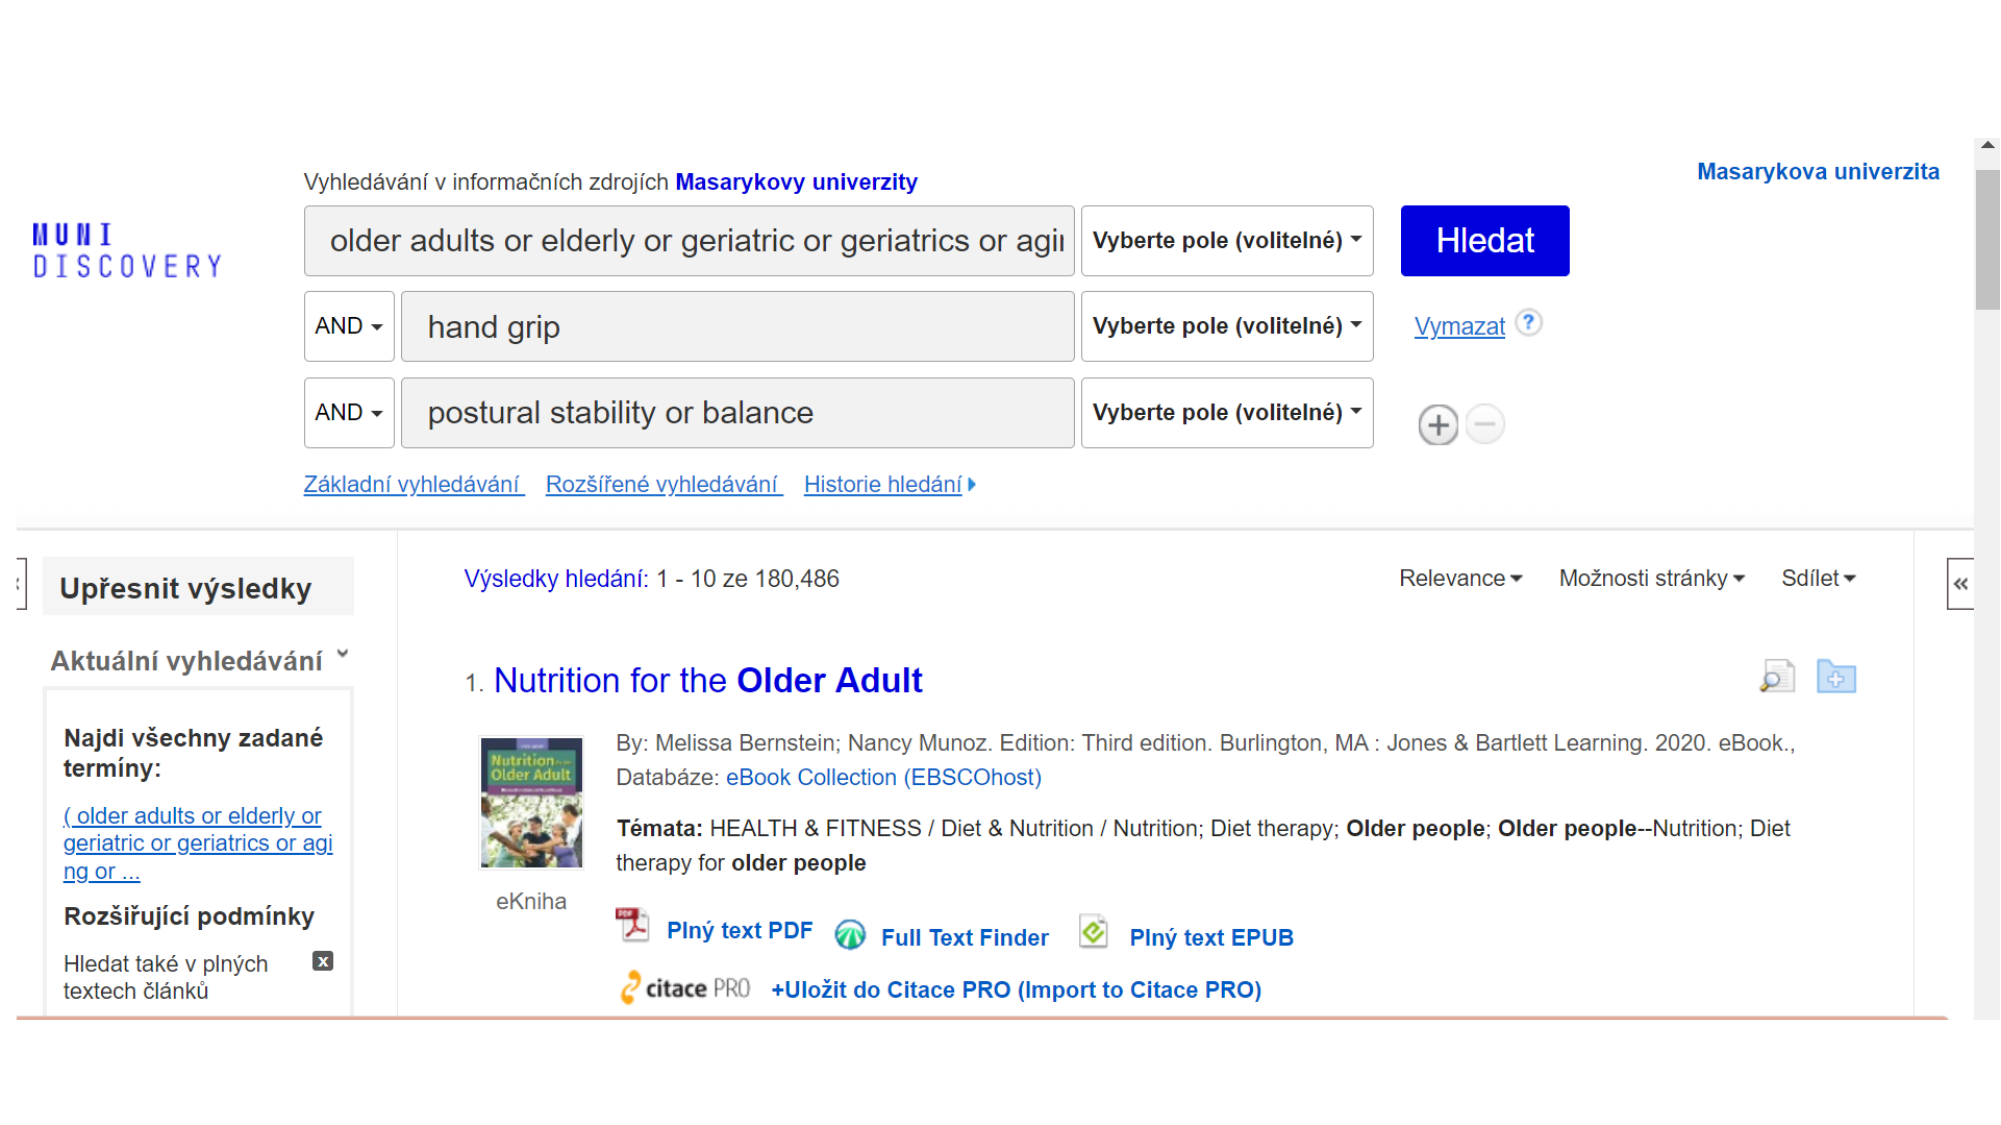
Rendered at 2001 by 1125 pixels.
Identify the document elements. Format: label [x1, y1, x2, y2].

picture [16, 138, 2000, 1020]
